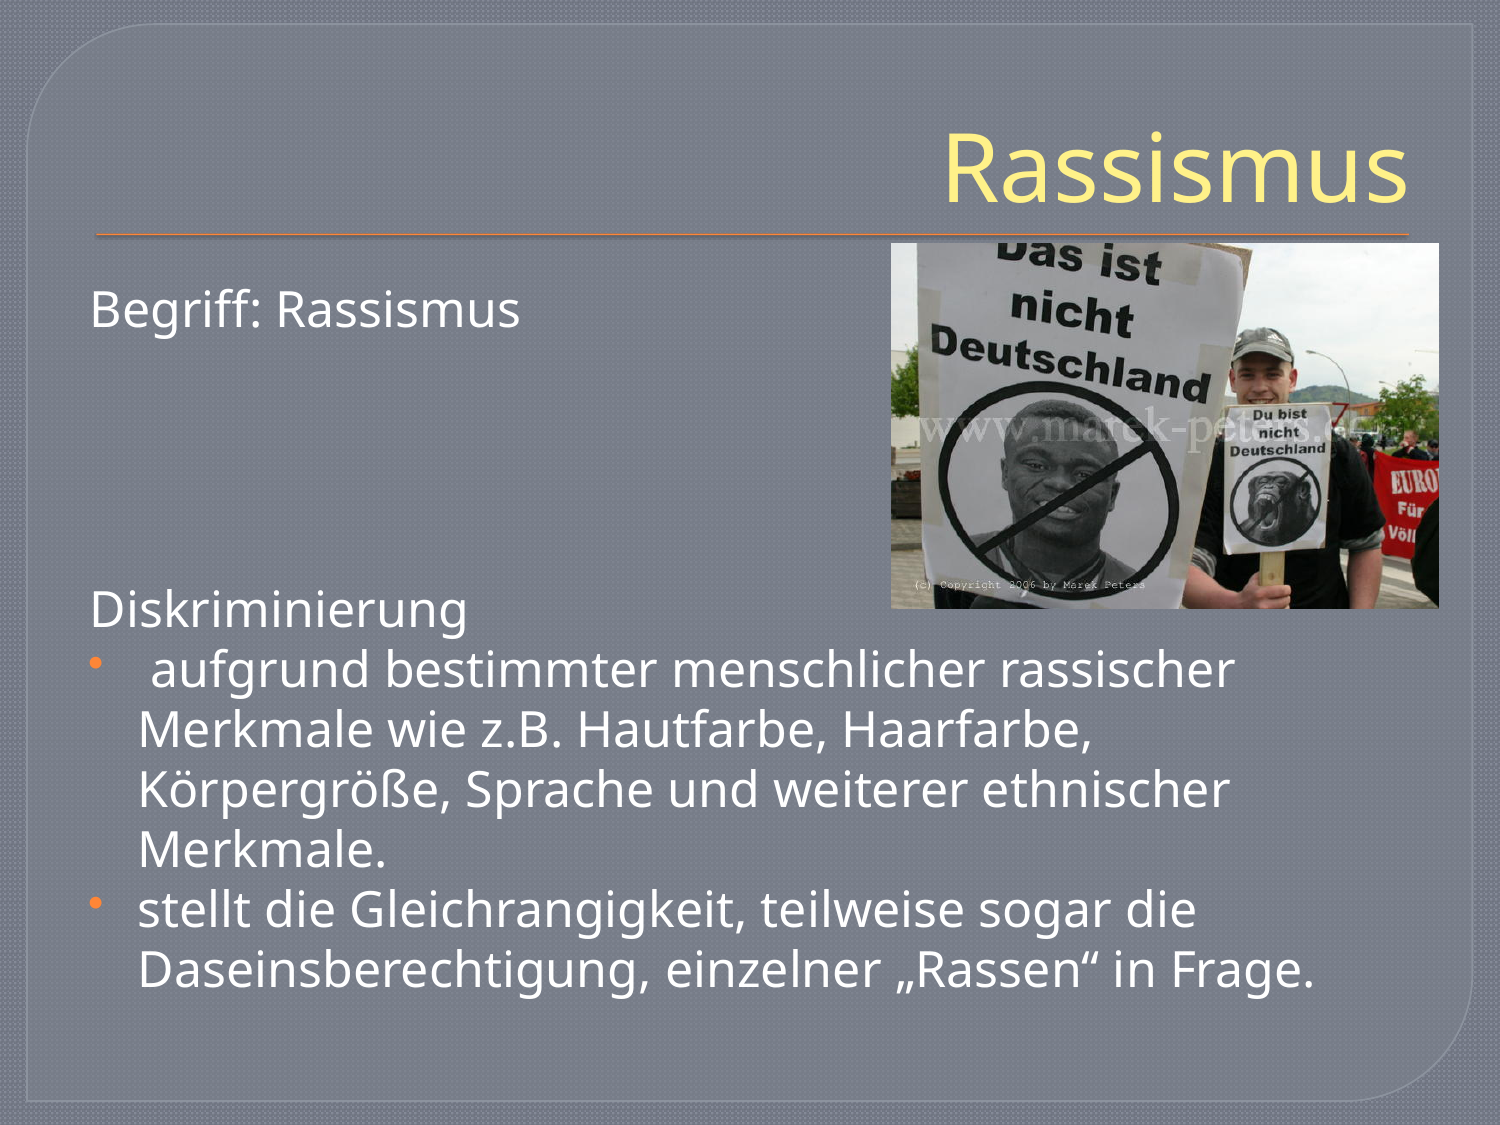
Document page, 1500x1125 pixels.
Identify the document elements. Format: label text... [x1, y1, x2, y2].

list Begriff: Rassismus Diskriminierung aufgrund bestimmter menschlicher rassischer Merkmale wie z.B. Hautfarbe, Haarfarbe, Körpergröße, Sprache und weiterer ethnischer Merkmale. stellt die Gleichrangigkeit, teilweise sogar die Daseinsberechtigung, einzelner „Rassen“ in Frage. [75, 270, 1425, 1013]
title Rassismus [75, 41, 1425, 230]
picture [891, 243, 1440, 609]
